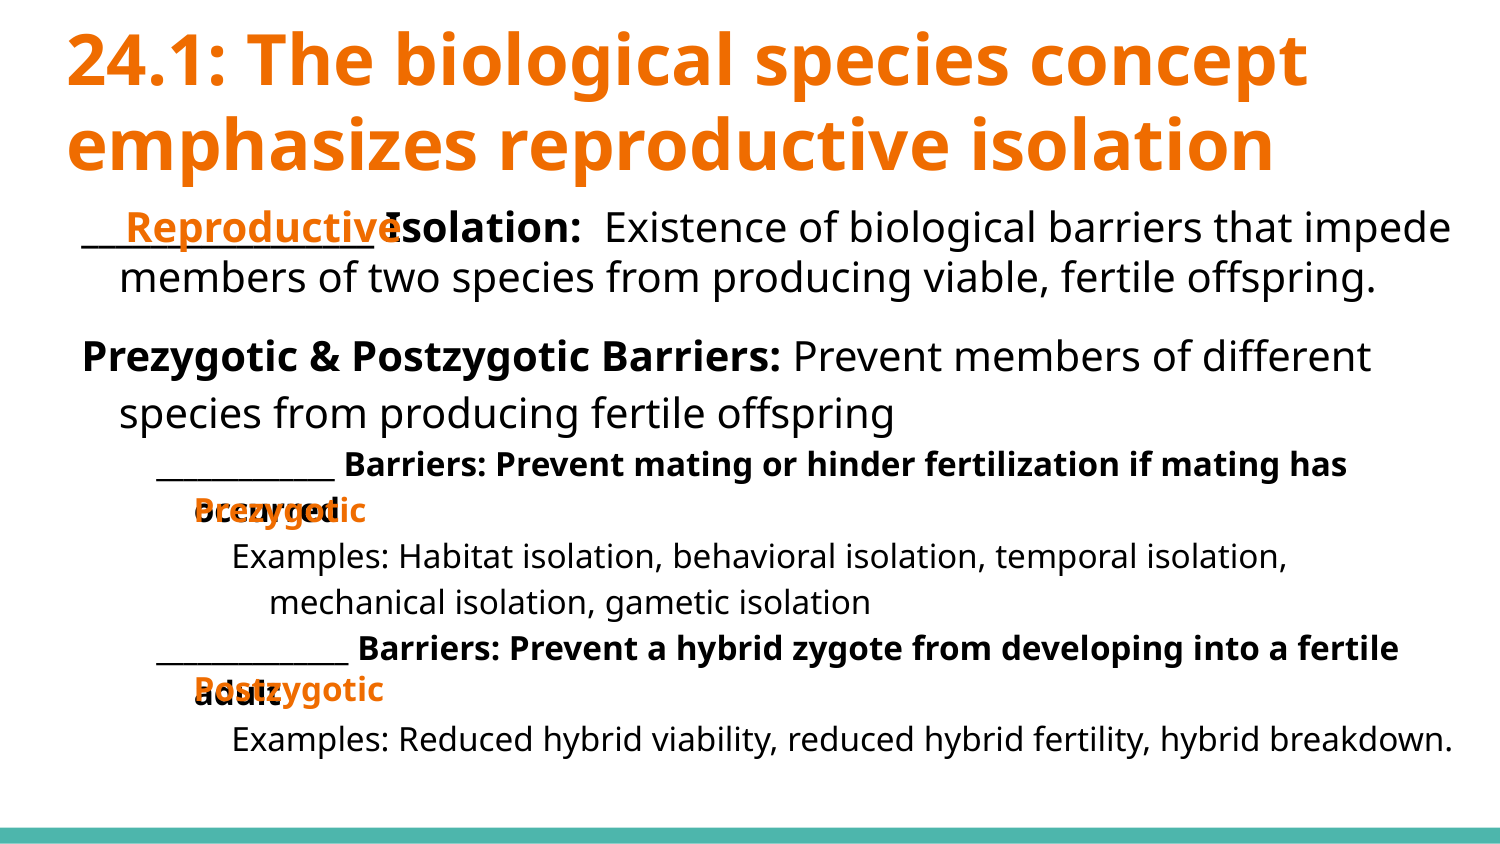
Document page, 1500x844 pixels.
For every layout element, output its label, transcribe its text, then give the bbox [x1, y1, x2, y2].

text_box [194, 556, 1308, 621]
text_box Prezygotic [178, 473, 391, 538]
list _________________ Isolation: Existence of biological barriers that impede members of two species from producing viable, fertile offspring. Prezygotic & Postzygotic Barriers: Prevent members of different species from producing fertile offspring _____________ Barriers: Prevent mating or hinder fertilization if mating has occurred Examples: Habitat isolation, behavioral isolation, temporal isolation, mechanical isolation, gametic isolation ______________ Barriers: Prevent a hybrid zygote from developing into a fertile adult Examples: Reduced hybrid viability, reduced hybrid fertility, hybrid breakdown. [29, 186, 1489, 825]
title 24.1: The biological species concept emphasizes reproductive isolation [51, 0, 1449, 167]
text_box Postzygotic [178, 653, 428, 717]
text_box Reproductive [110, 186, 433, 250]
